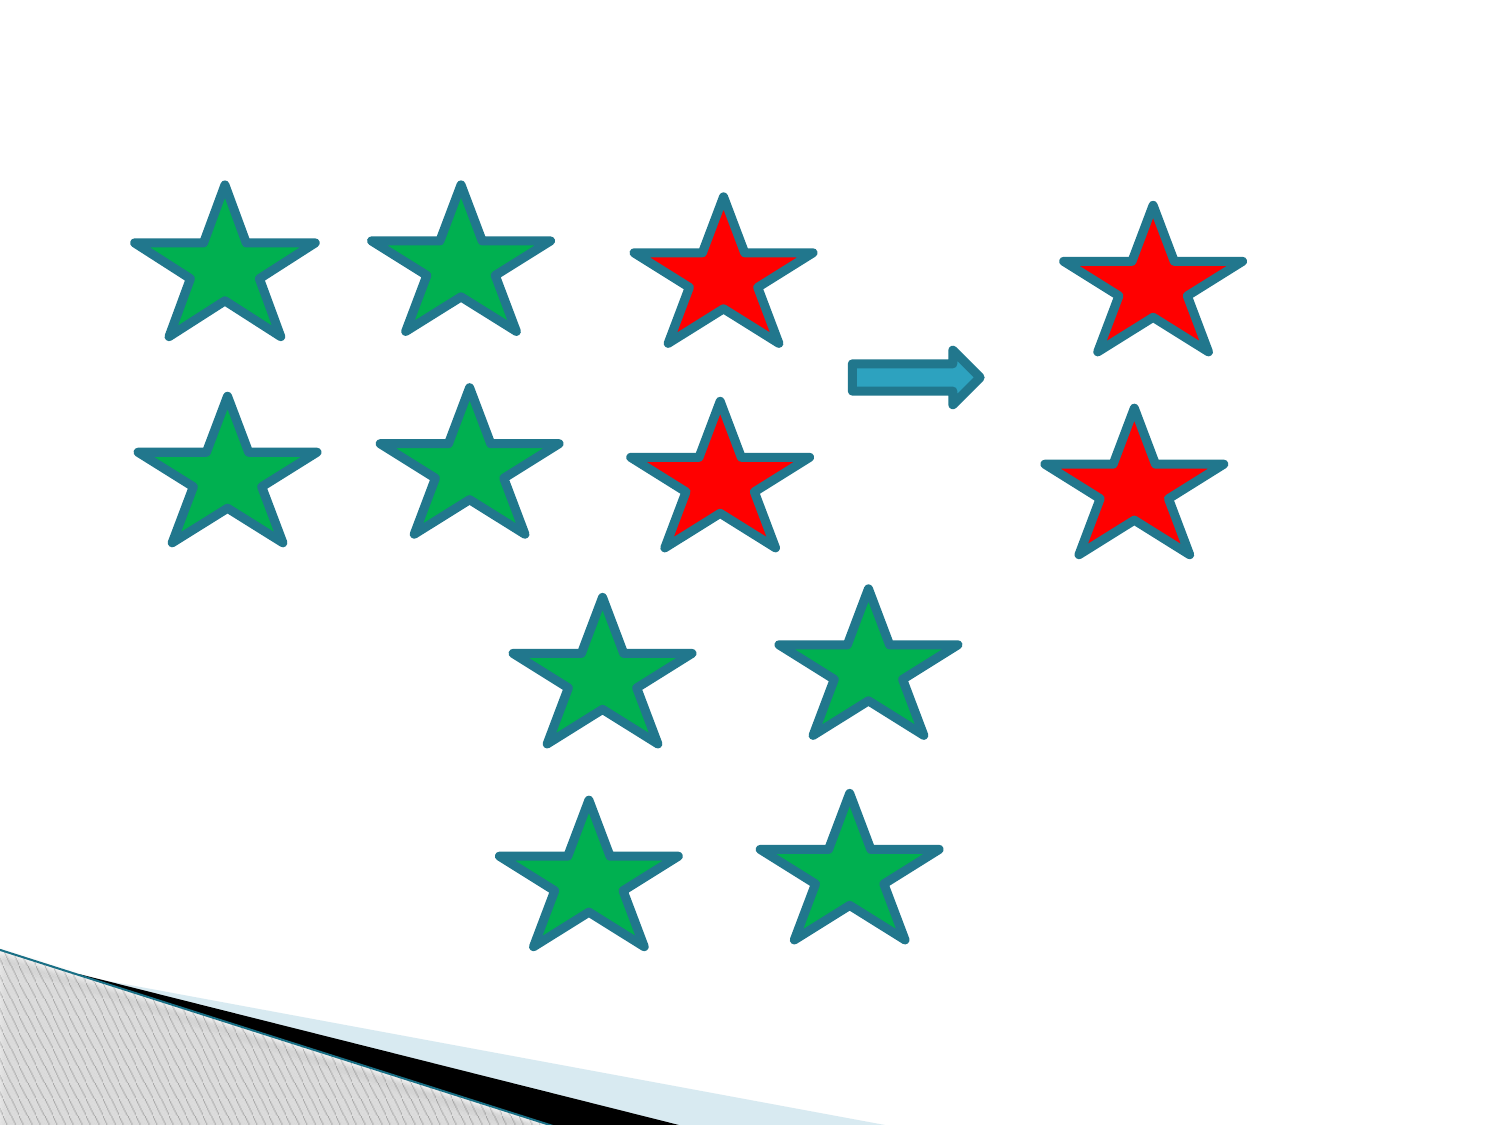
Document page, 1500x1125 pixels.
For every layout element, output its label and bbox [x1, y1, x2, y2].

text_box [847, 345, 985, 410]
text_box [626, 396, 814, 553]
text_box [1040, 403, 1229, 560]
text_box [133, 391, 322, 548]
text_box [130, 180, 320, 342]
text_box [508, 592, 697, 749]
text_box [629, 192, 818, 348]
text_box [495, 795, 683, 952]
text_box [367, 180, 555, 336]
text_box [1059, 200, 1247, 357]
text_box [774, 584, 963, 740]
text_box [755, 788, 944, 945]
text_box [375, 383, 564, 539]
